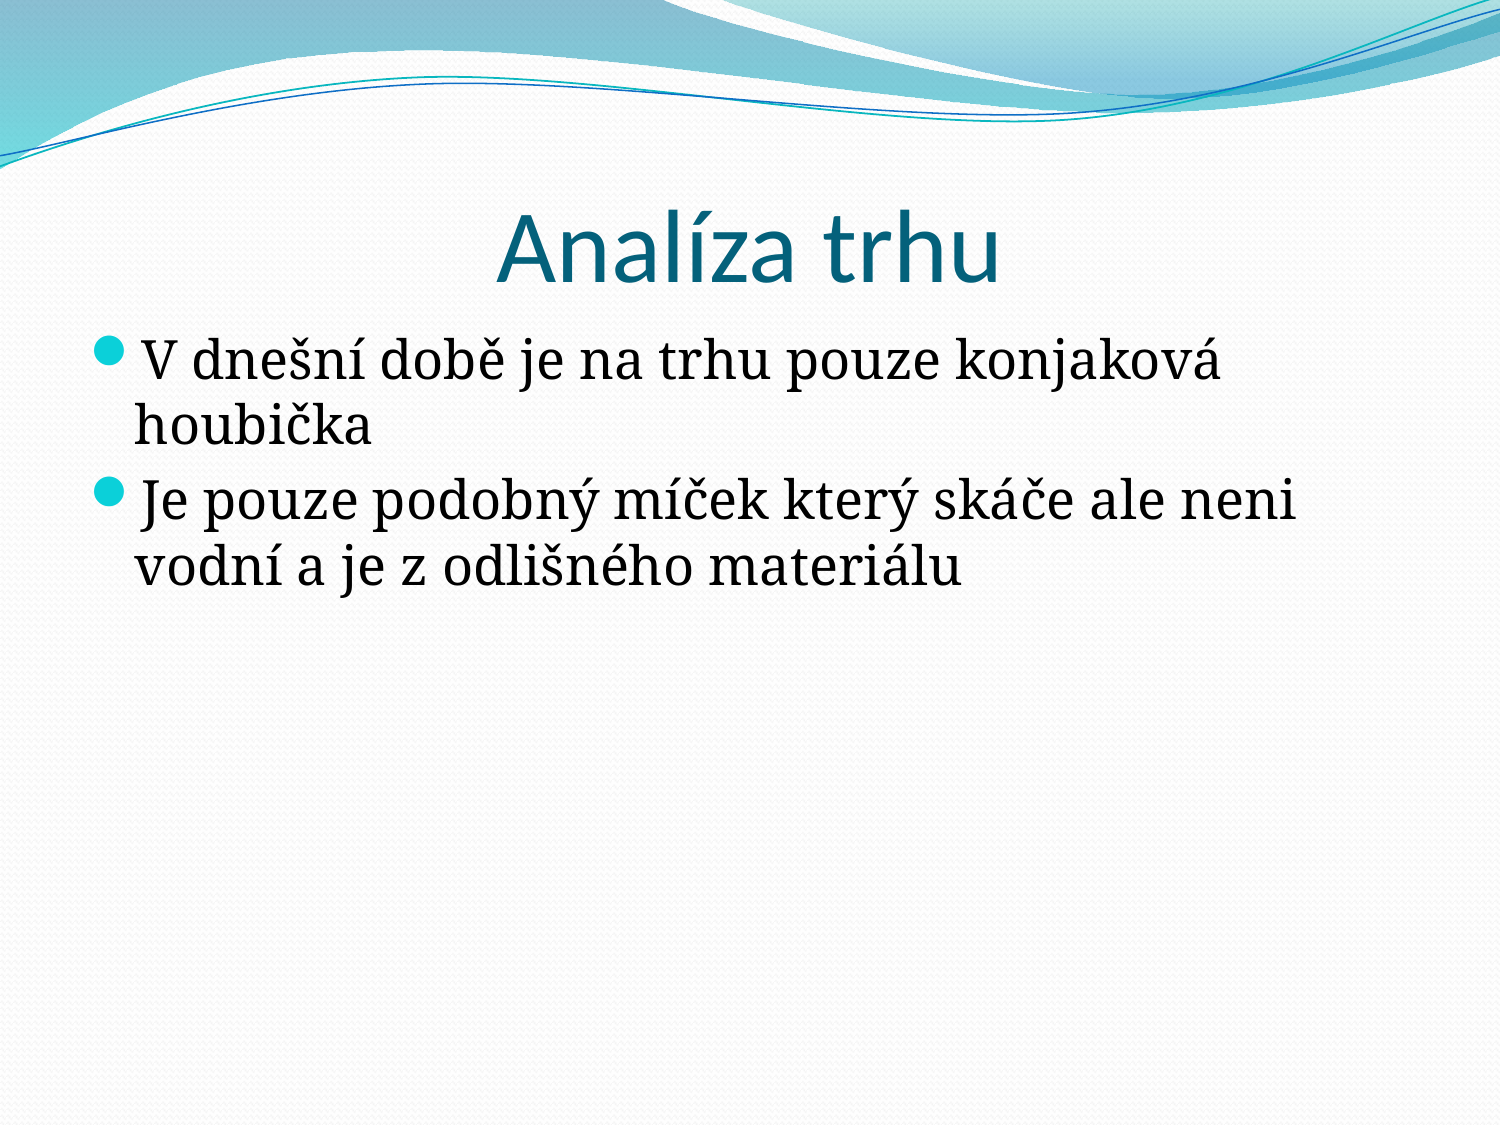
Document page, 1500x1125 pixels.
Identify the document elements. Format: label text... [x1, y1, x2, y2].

title Analíza trhu [75, 115, 1425, 303]
list V dnešní době je na trhu pouze konjaková houbička Je pouze podobný míček který skáče ale neni vodní a je z odlišného materiálu [75, 317, 1425, 1038]
